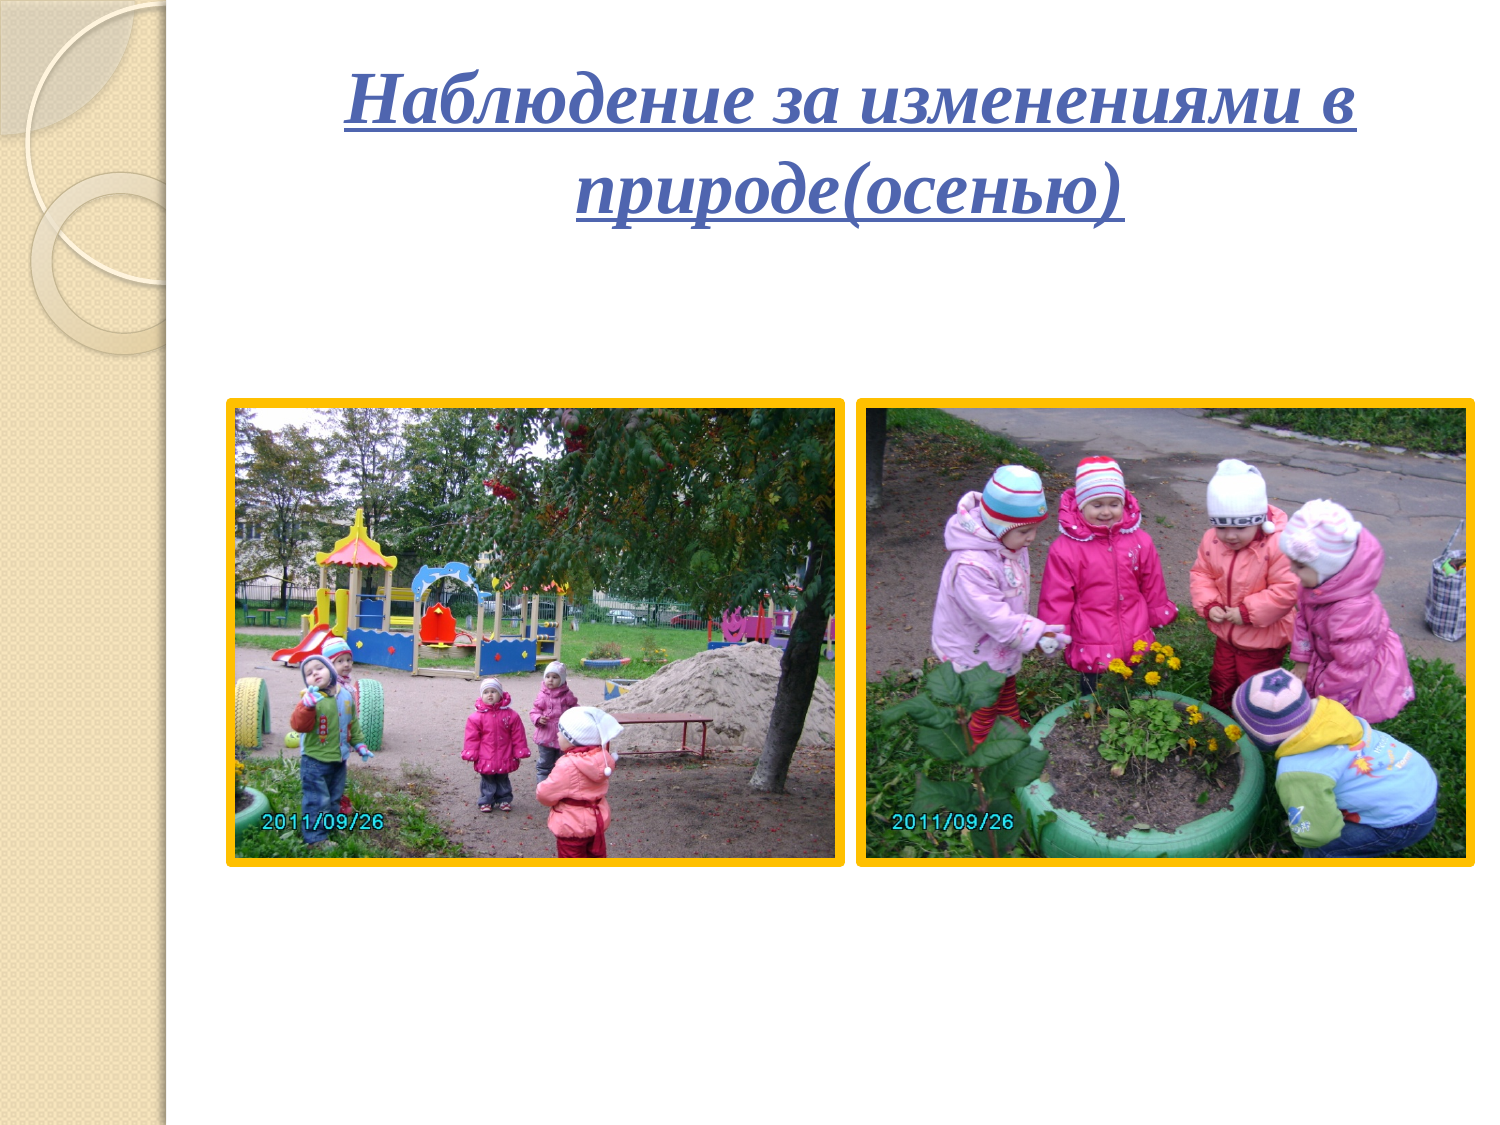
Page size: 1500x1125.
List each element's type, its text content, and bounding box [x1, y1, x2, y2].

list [865, 407, 1466, 858]
title Наблюдение за изменениями в природе(осенью) [235, 45, 1466, 233]
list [235, 407, 836, 858]
